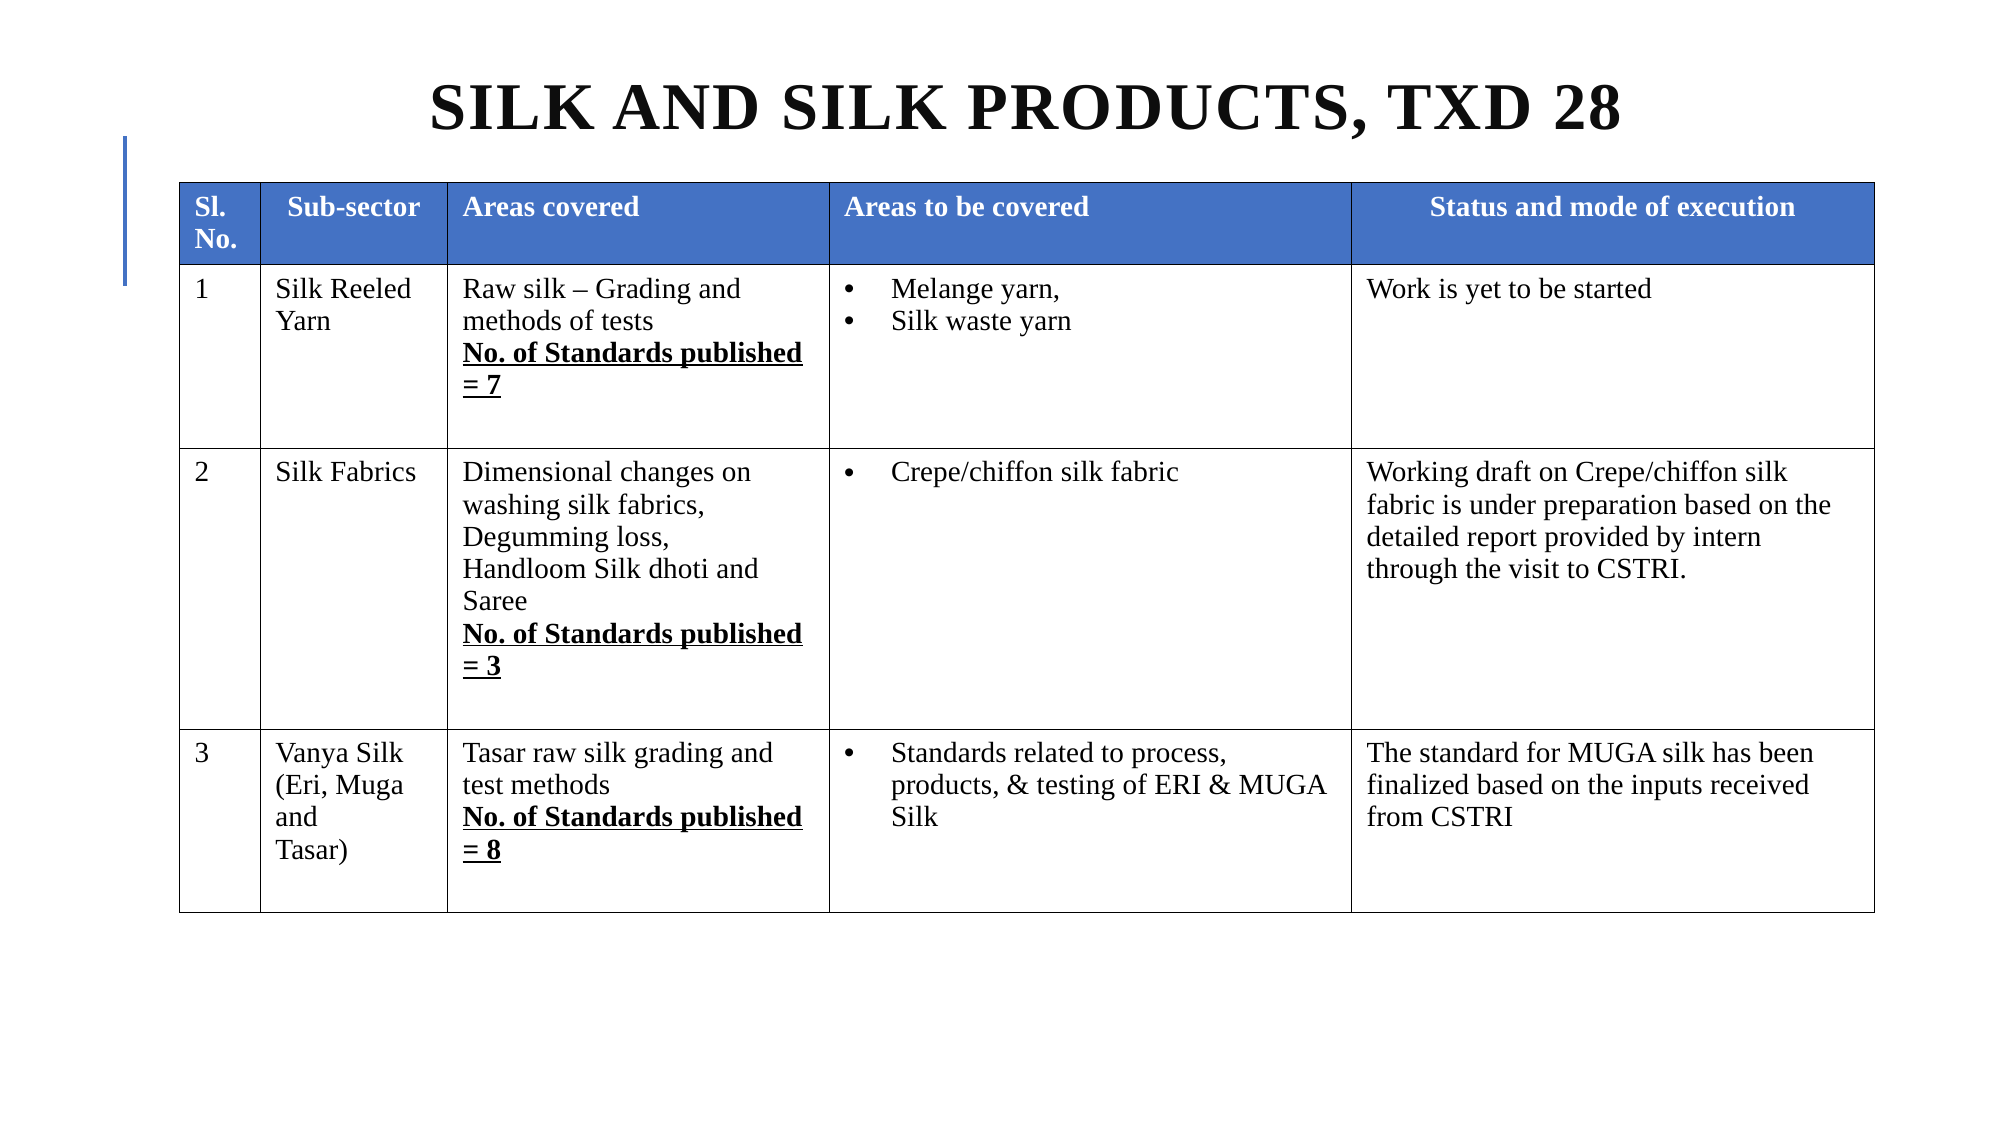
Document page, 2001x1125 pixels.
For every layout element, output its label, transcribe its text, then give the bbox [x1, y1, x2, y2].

table_cell The standard for MUGA silk has been finalized based on the inputs received from CSTRI [1352, 730, 1874, 912]
table_cell 1 [180, 265, 260, 448]
table_cell 3 [180, 730, 260, 912]
table_header Sub-sector [261, 183, 447, 264]
table_cell Dimensional changes on washing silk fabrics, Degumming loss, Handloom Silk dhoti and Saree No. of Standards published = 3 [448, 449, 829, 729]
table_cell Standards related to process, products, & testing of ERI & MUGA Silk [830, 730, 1351, 912]
table_cell Tasar raw silk grading and test methods No. of Standards published = 8 [448, 730, 829, 912]
table_cell 2 [180, 449, 260, 729]
table_header Sl. No. [180, 183, 260, 264]
table_header Areas covered [448, 183, 829, 264]
table_cell Vanya Silk (Eri, Muga and Tasar) [261, 730, 447, 912]
table_cell Work is yet to be started [1352, 265, 1874, 448]
table_cell Silk Fabrics [261, 449, 447, 729]
table_header Areas to be covered [830, 183, 1351, 264]
table_cell Silk Reeled Yarn [261, 265, 447, 448]
title Silk and Silk products, TXD 28 [138, 58, 1916, 164]
table_cell Raw silk – Grading and methods of tests No. of Standards published = 7 [448, 265, 829, 448]
table_cell Working draft on Crepe/chiffon silk fabric is under preparation based on the detailed report provided by intern through the visit to CSTRI. [1352, 449, 1874, 729]
table_cell Crepe/chiffon silk fabric [830, 449, 1351, 729]
table_cell Melange yarn, Silk waste yarn [830, 265, 1351, 448]
table_header Status and mode of execution [1352, 183, 1874, 264]
